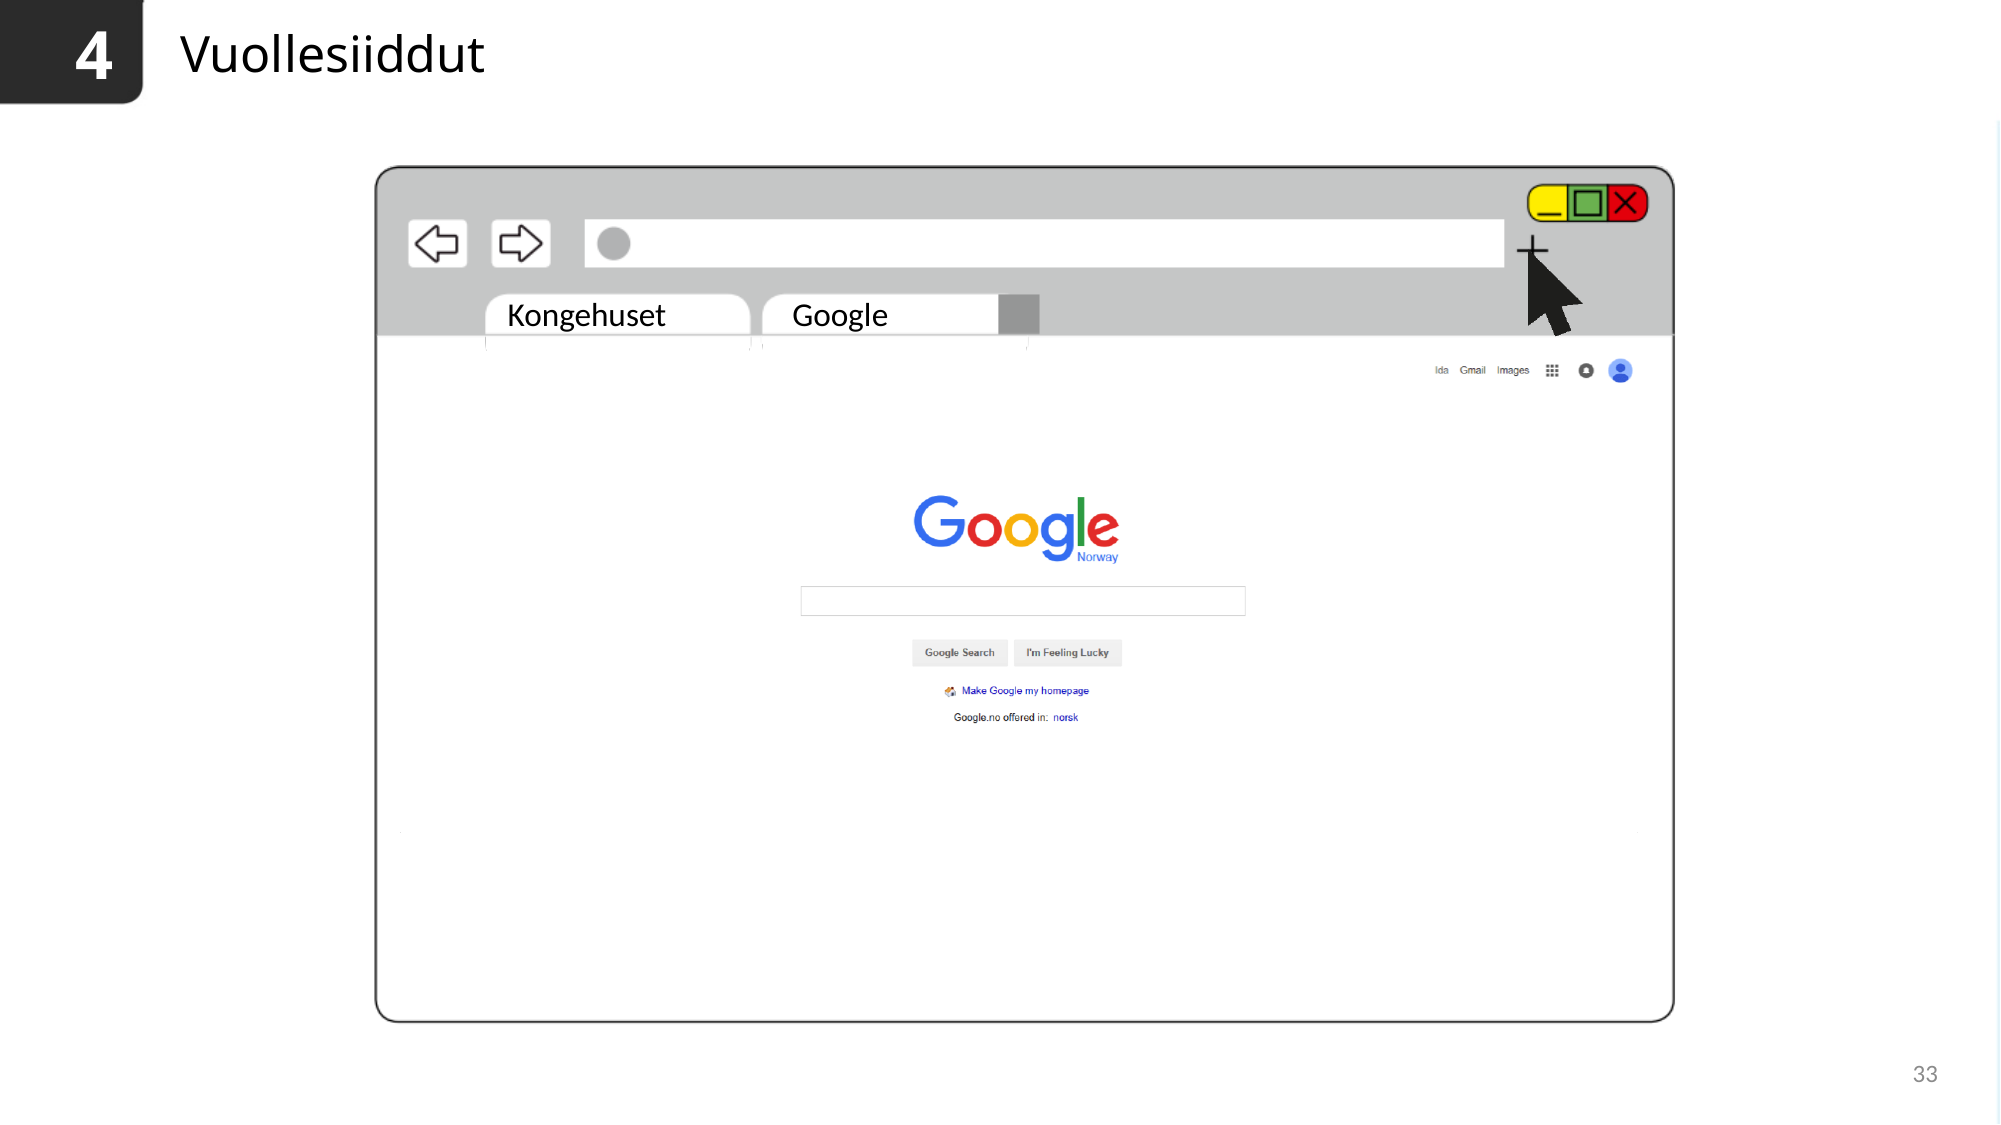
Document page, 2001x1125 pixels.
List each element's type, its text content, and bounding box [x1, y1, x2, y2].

title Vuollesiiddut [165, 34, 1864, 139]
text_box 4 [60, 20, 188, 95]
picture [0, 0, 2000, 1125]
slide_number 33 [1817, 1042, 1954, 1103]
